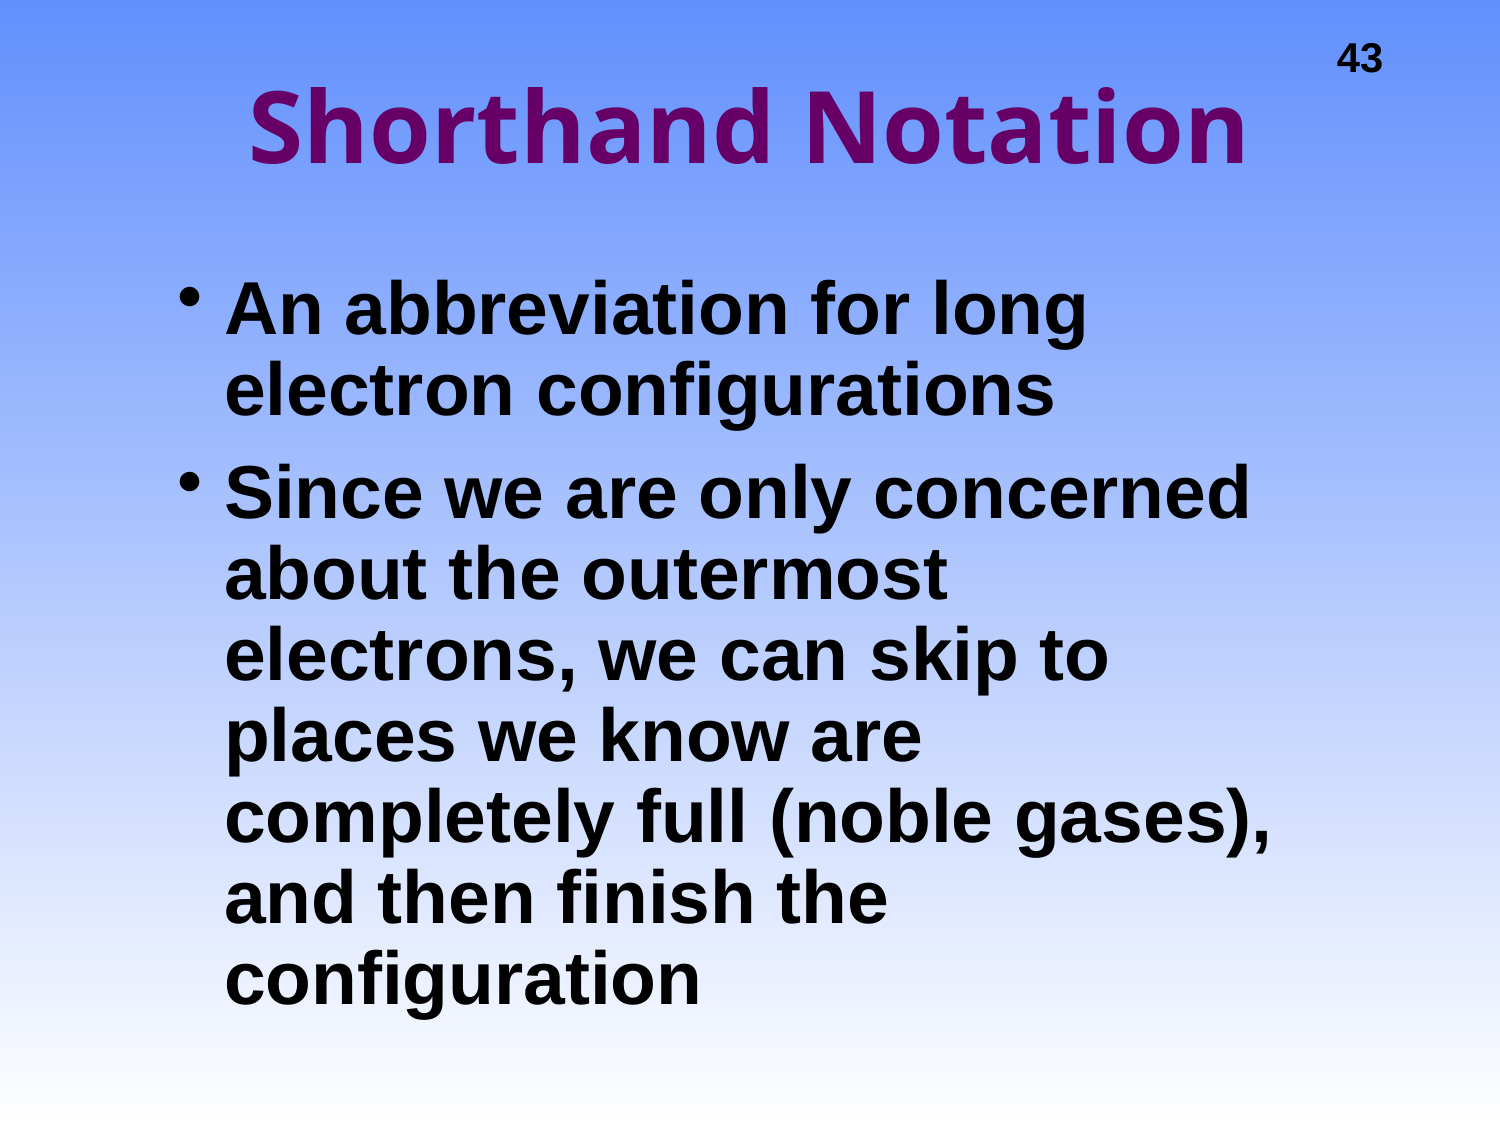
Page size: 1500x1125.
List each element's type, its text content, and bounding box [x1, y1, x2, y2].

title Shorthand Notation [162, 37, 1338, 225]
list An abbreviation for long electron configurations Since we are only concerned about the outermost electrons, we can skip to places we know are completely full (noble gases), and then finish the configuration [162, 262, 1338, 1063]
